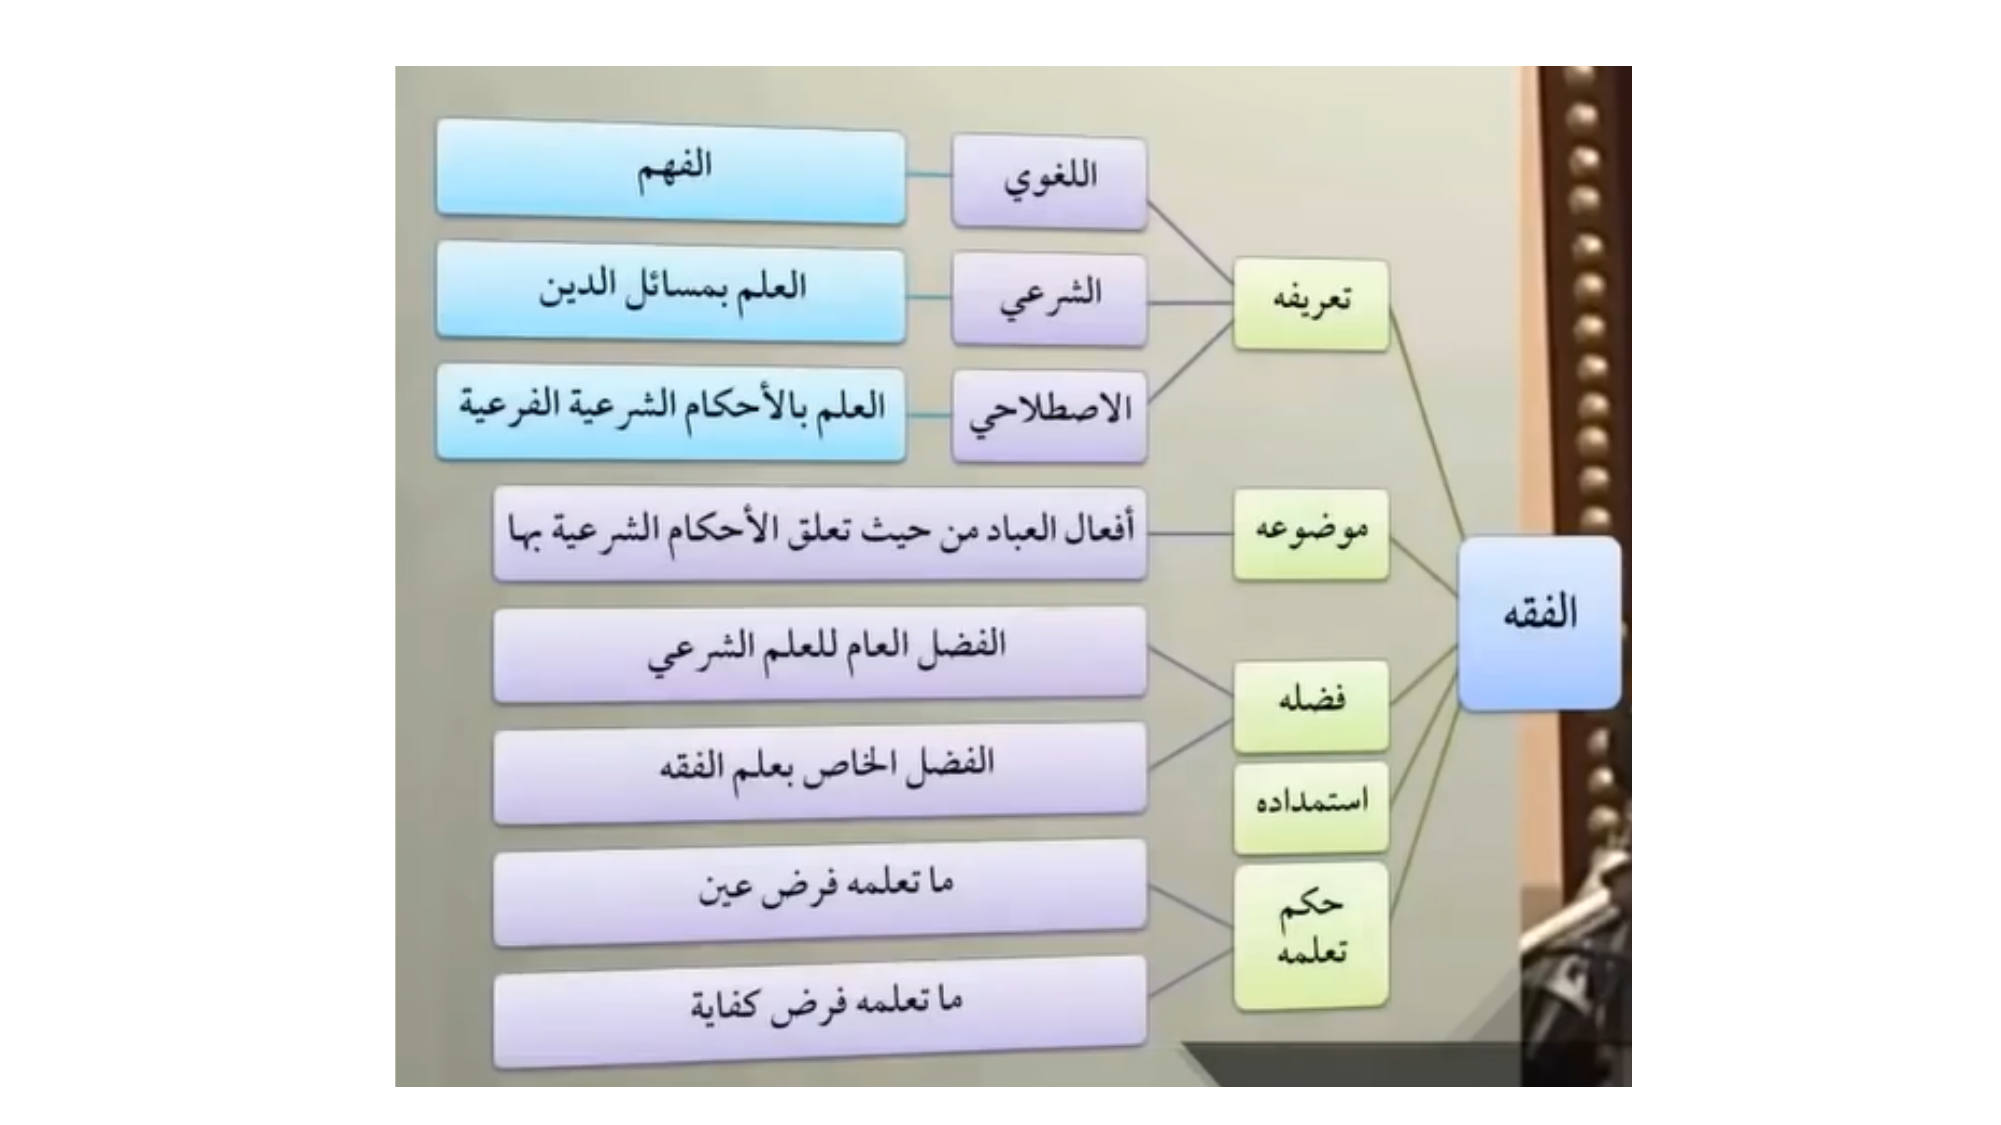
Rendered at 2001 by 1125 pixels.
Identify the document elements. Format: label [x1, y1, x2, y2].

picture [395, 66, 1632, 1087]
